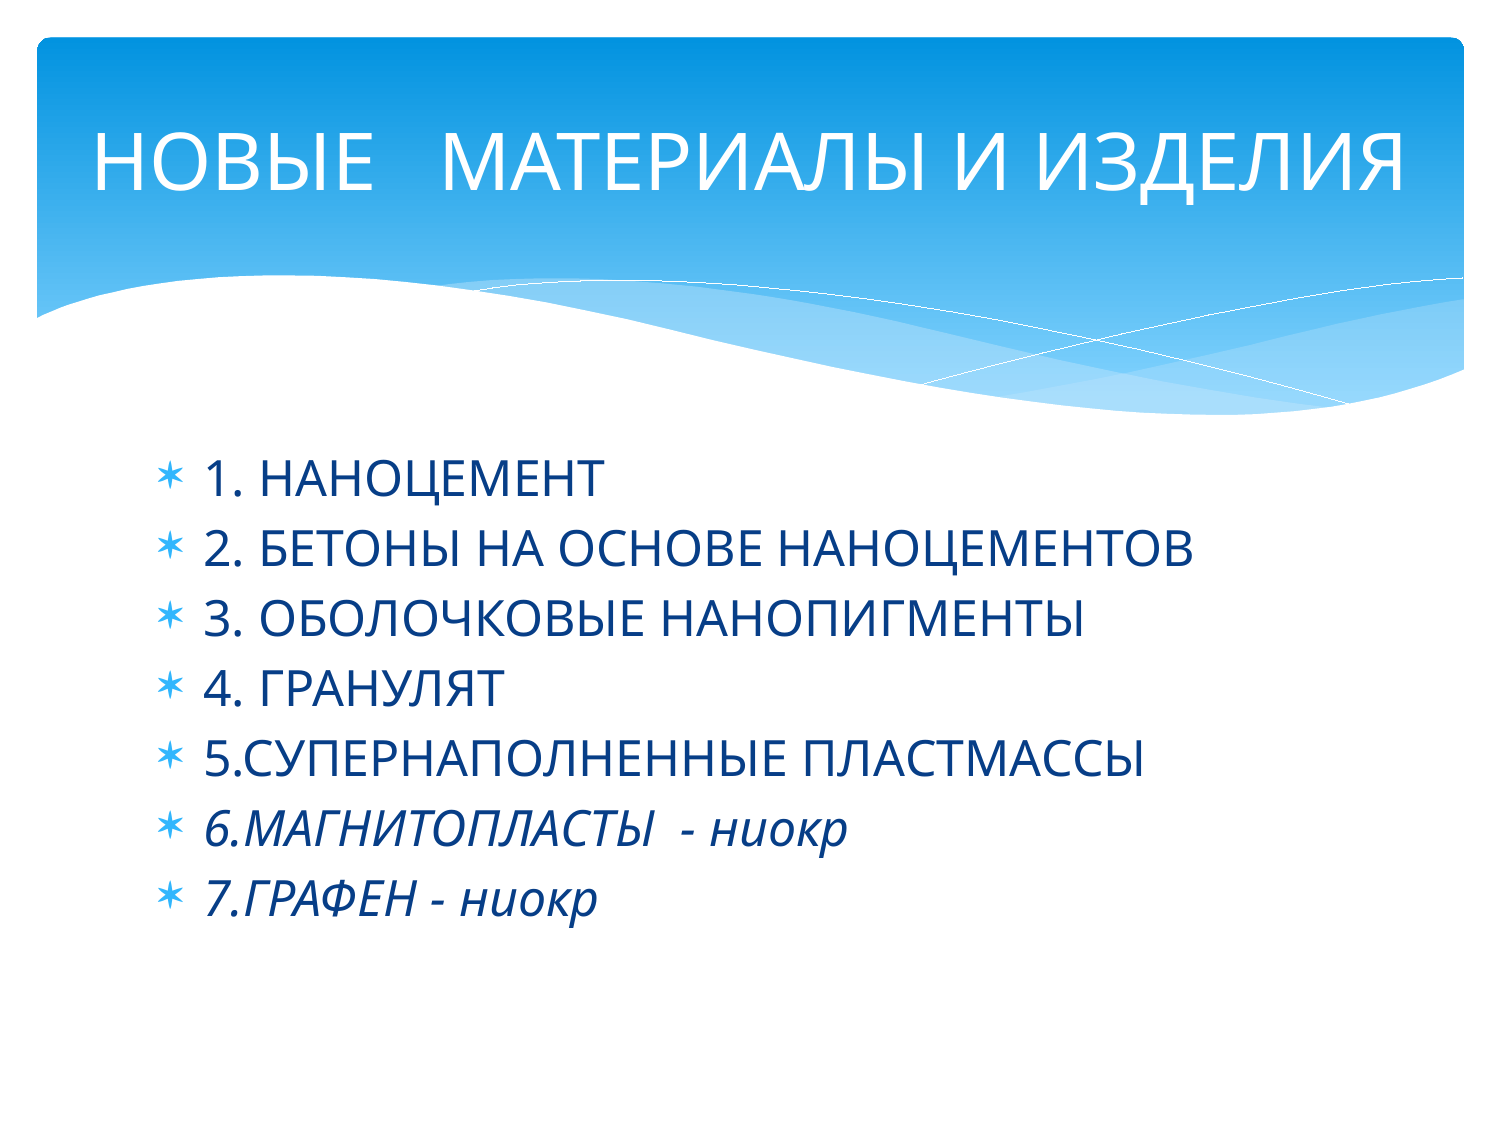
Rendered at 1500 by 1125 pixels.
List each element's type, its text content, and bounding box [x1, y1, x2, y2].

list 1. НАНОЦЕМЕНТ 2. БЕТОНЫ НА ОСНОВЕ НАНОЦЕМЕНТОВ 3. ОБОЛОЧКОВЫЕ НАНОПИГМЕНТЫ 4. ГРАНУЛЯТ 5.СУПЕРНАПОЛНЕННЫЕ ПЛАСТМАССЫ 6.МАГНИТОПЛАСТЫ - ниокр 7.ГРАФЕН - ниокр [143, 438, 1359, 1005]
title НОВЫЕ МАТЕРИАЛЫ И ИЗДЕЛИЯ [75, 55, 1425, 261]
